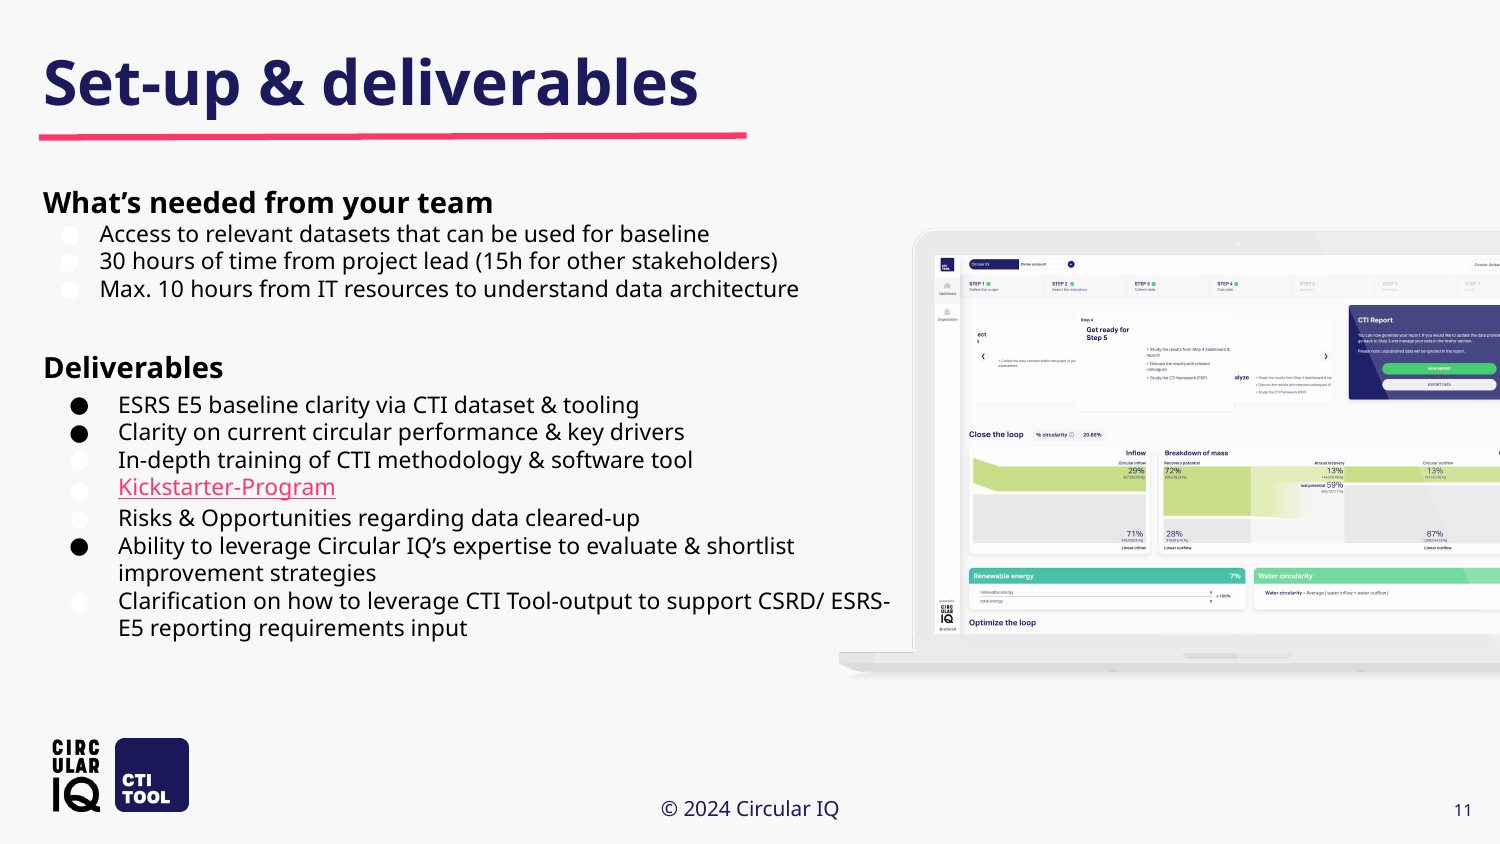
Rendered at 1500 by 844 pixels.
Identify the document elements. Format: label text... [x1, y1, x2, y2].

picture [31, 730, 189, 821]
title Set-up & deliverables [43, 37, 1281, 130]
slide_number ‹#› [1397, 791, 1488, 844]
list What’s needed from your team Access to relevant datasets that can be used for baseline 30 hours of time from project lead (15h for other stakeholders) Max. 10 hours from IT resources to understand data architecture Deliverables ESRS E5 baseline clarity via CTI dataset & tooling Clarity on current circular performance & key drivers In-depth training of CTI methodology & software tool Kickstarter-Program Risks & Opportunities regarding data cleared-up Ability to leverage Circular IQ’s expertise to evaluate & shortlist improvement strategies Clarification on how to leverage CTI Tool-output to support CSRD/ ESRS-E5 reporting requirements input [43, 184, 815, 675]
picture [820, 114, 1500, 782]
